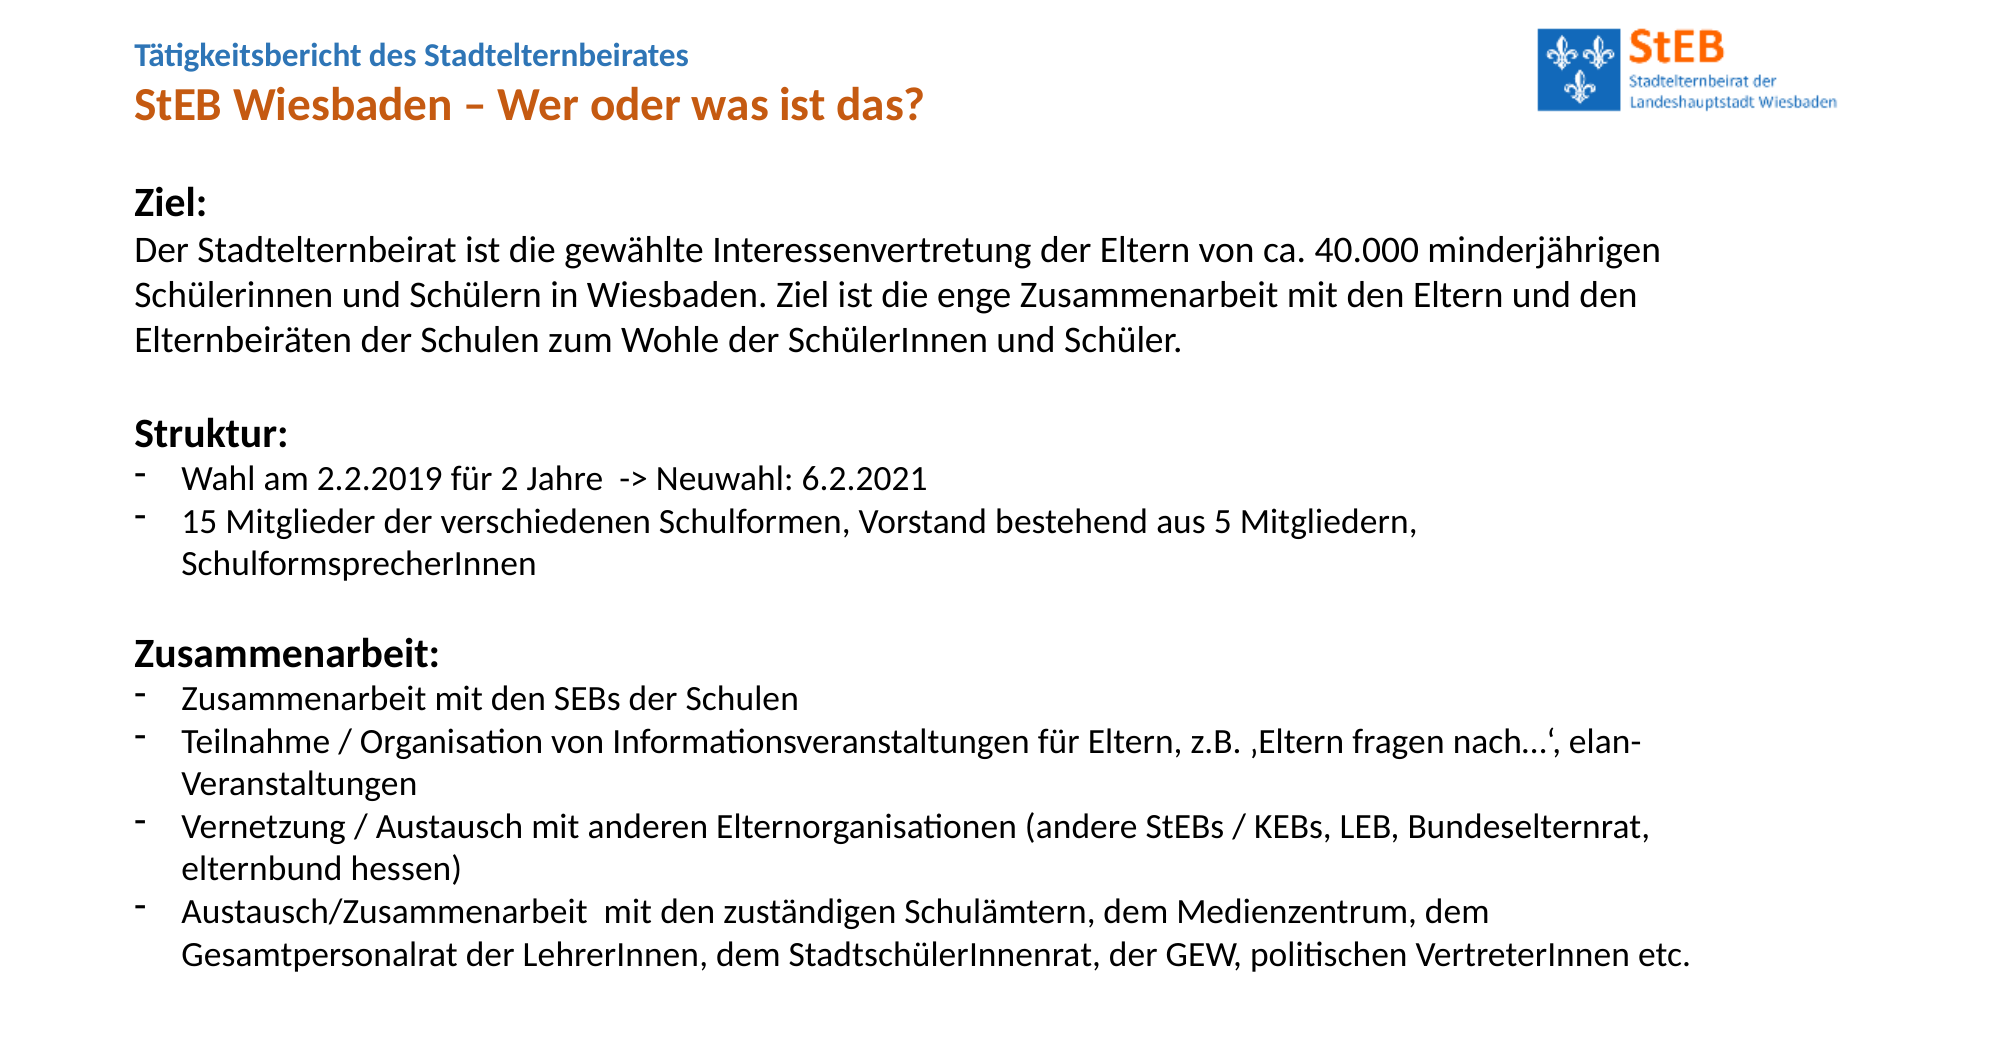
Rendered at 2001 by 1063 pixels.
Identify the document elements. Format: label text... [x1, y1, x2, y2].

picture [1535, 26, 1845, 116]
text_box Tätigkeitsbericht des Stadtelternbeirates StEB Wiesbaden – Wer oder was ist das? [119, 26, 1574, 138]
text_box Ziel: Der Stadtelternbeirat ist die gewählte Interessenvertretung der Eltern von ca. 40.000 minderjährigen Schülerinnen und Schülern in Wiesbaden. Ziel ist die enge Zusammenarbeit mit den Eltern und den Elternbeiräten der Schulen zum Wohle der SchülerInnen und Schüler. Struktur: Wahl am 2.2.2019 für 2 Jahre -> Neuwahl: 6.2.2021 15 Mitglieder der verschiedenen Schulformen, Vorstand bestehend aus 5 Mitgliedern, SchulformsprecherInnen Zusammenarbeit: Zusammenarbeit mit den SEBs der Schulen Teilnahme / Organisation von Informationsveranstaltungen für Eltern, z.B. ‚Eltern fragen nach…‘, elan-Veranstaltungen Vernetzung / Austausch mit anderen Elternorganisationen (andere StEBs / KEBs, LEB, Bundeselternrat, elternbund hessen) Austausch/Zusammenarbeit mit den zuständigen Schulämtern, dem Medienzentrum, dem Gesamtpersonalrat der LehrerInnen, dem StadtschülerInnenrat, der GEW, politischen VertreterInnen etc. [119, 167, 1750, 981]
